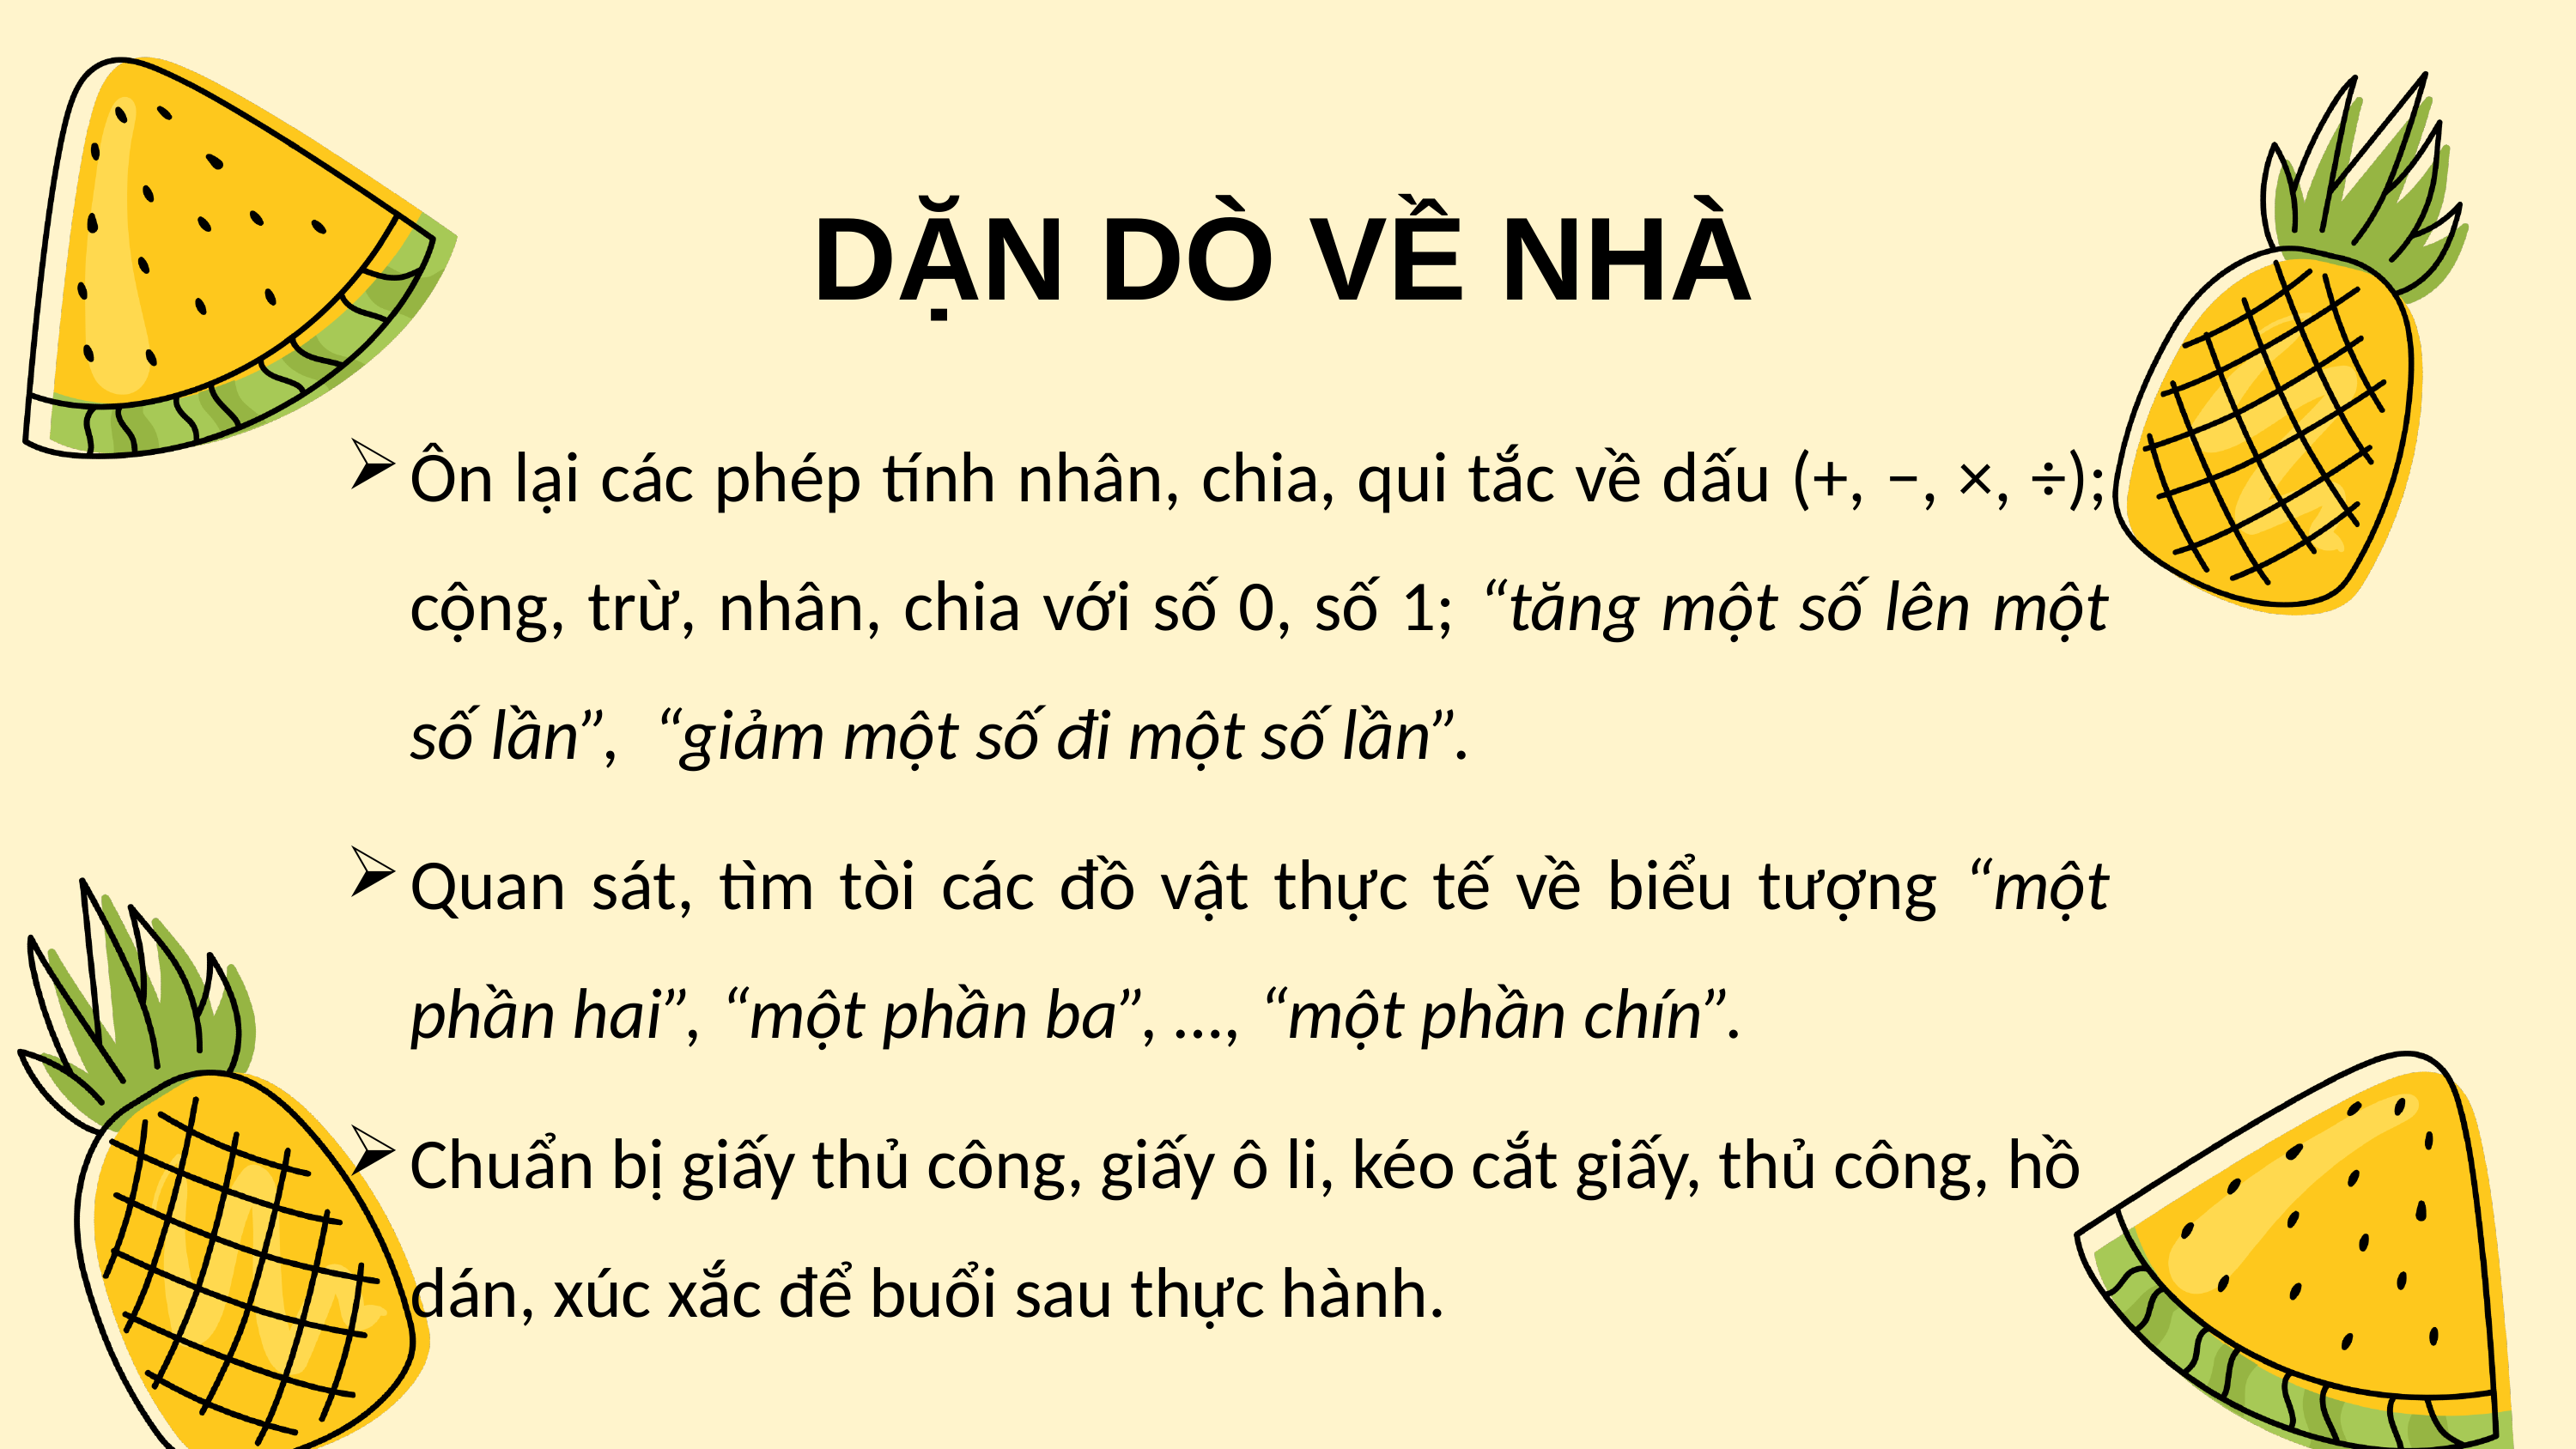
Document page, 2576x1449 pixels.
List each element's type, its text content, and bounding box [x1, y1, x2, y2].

text_box Ôn lại các phép tính nhân, chia, qui tắc về dấu (+, −, ×, ÷); cộng, trừ, nhân, chia với số 0, số 1; “tăng một số lên một số lần”, “giảm một số đi một số lần”. Quan sát, tìm tòi các đồ vật thực tế về biểu tượng “một phần hai”, “một phần ba”, …, “một phần chín”. Chuẩn bị giấy thủ công, giấy ô li, kéo cắt giấy, thủ công, hồ dán, xúc xắc để buổi sau thực hành. [332, 380, 2123, 1338]
picture [2123, 17, 2534, 647]
picture [0, 0, 498, 535]
text_box DẶN DÒ VỀ NHÀ [799, 175, 1781, 330]
picture [2050, 951, 2576, 1449]
picture [0, 822, 472, 1449]
